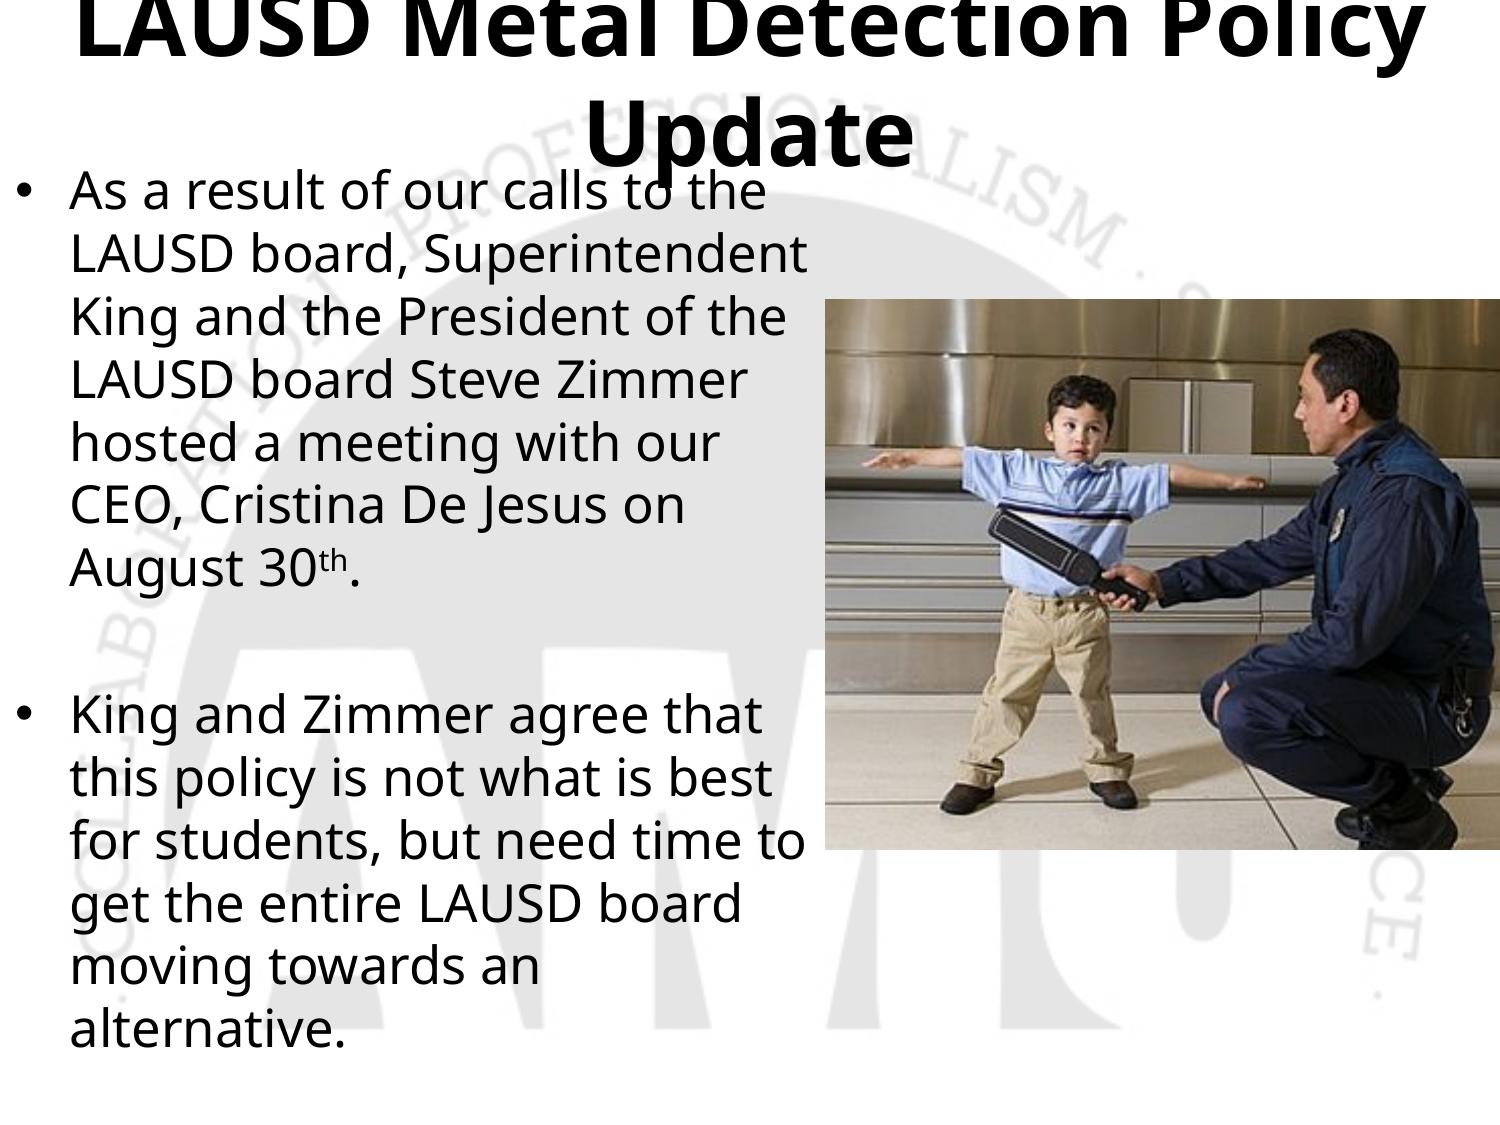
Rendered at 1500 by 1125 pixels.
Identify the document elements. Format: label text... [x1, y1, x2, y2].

picture [824, 299, 1500, 851]
title LAUSD Metal Detection Policy Update [0, 0, 1500, 150]
list As a result of our calls to the LAUSD board, Superintendent King and the President of the LAUSD board Steve Zimmer hosted a meeting with our CEO, Cristina De Jesus on August 30th. King and Zimmer agree that this policy is not what is best for students, but need time to get the entire LAUSD board moving towards an alternative. [0, 149, 825, 1125]
